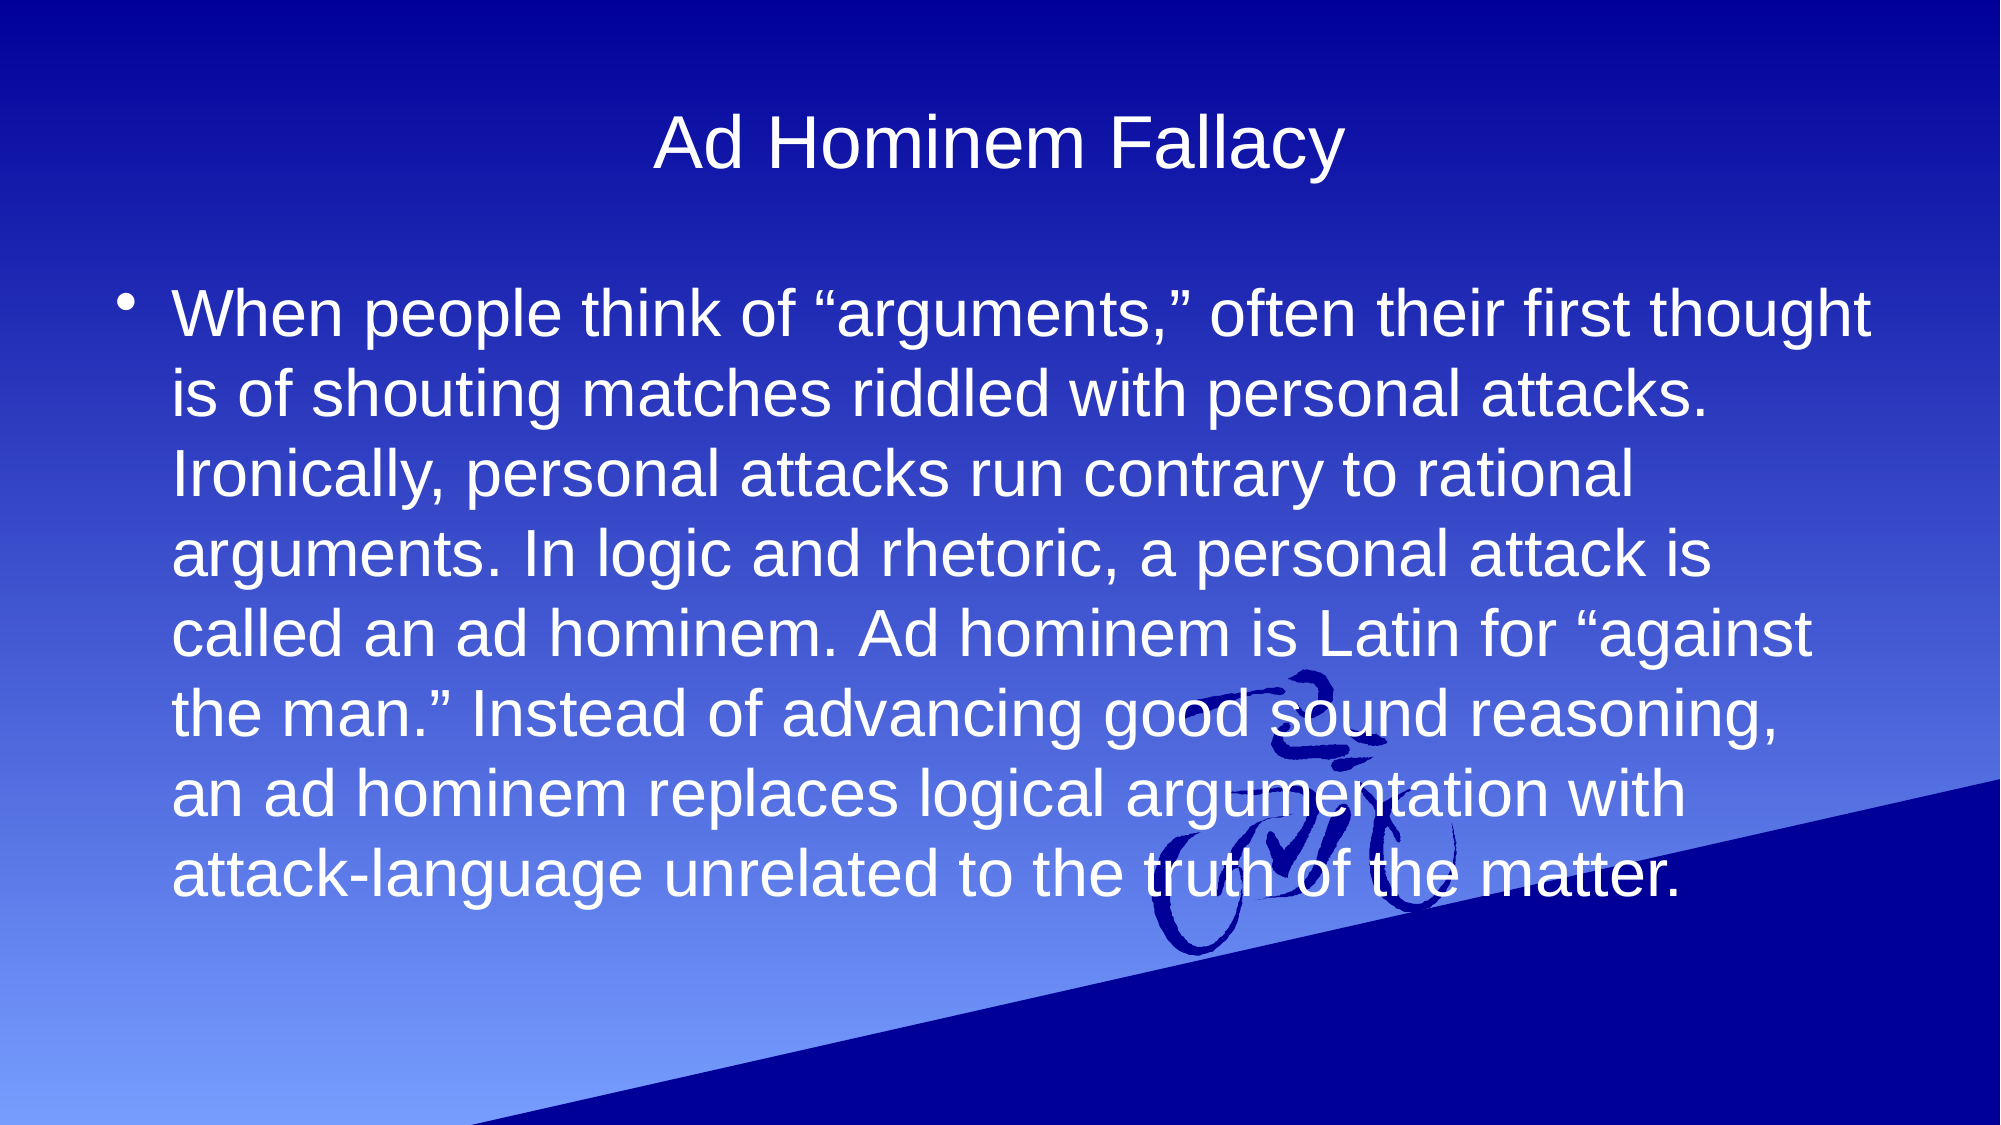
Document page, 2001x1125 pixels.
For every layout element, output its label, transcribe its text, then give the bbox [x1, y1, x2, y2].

title Ad Hominem Fallacy [99, 44, 1901, 233]
list When people think of “arguments,” often their first thought is of shouting matches riddled with personal attacks. Ironically, personal attacks run contrary to rational arguments. In logic and rhetoric, a personal attack is called an ad hominem. Ad hominem is Latin for “against the man.” Instead of advancing good sound reasoning, an ad hominem replaces logical argumentation with attack-language unrelated to the truth of the matter. [99, 262, 1901, 1006]
